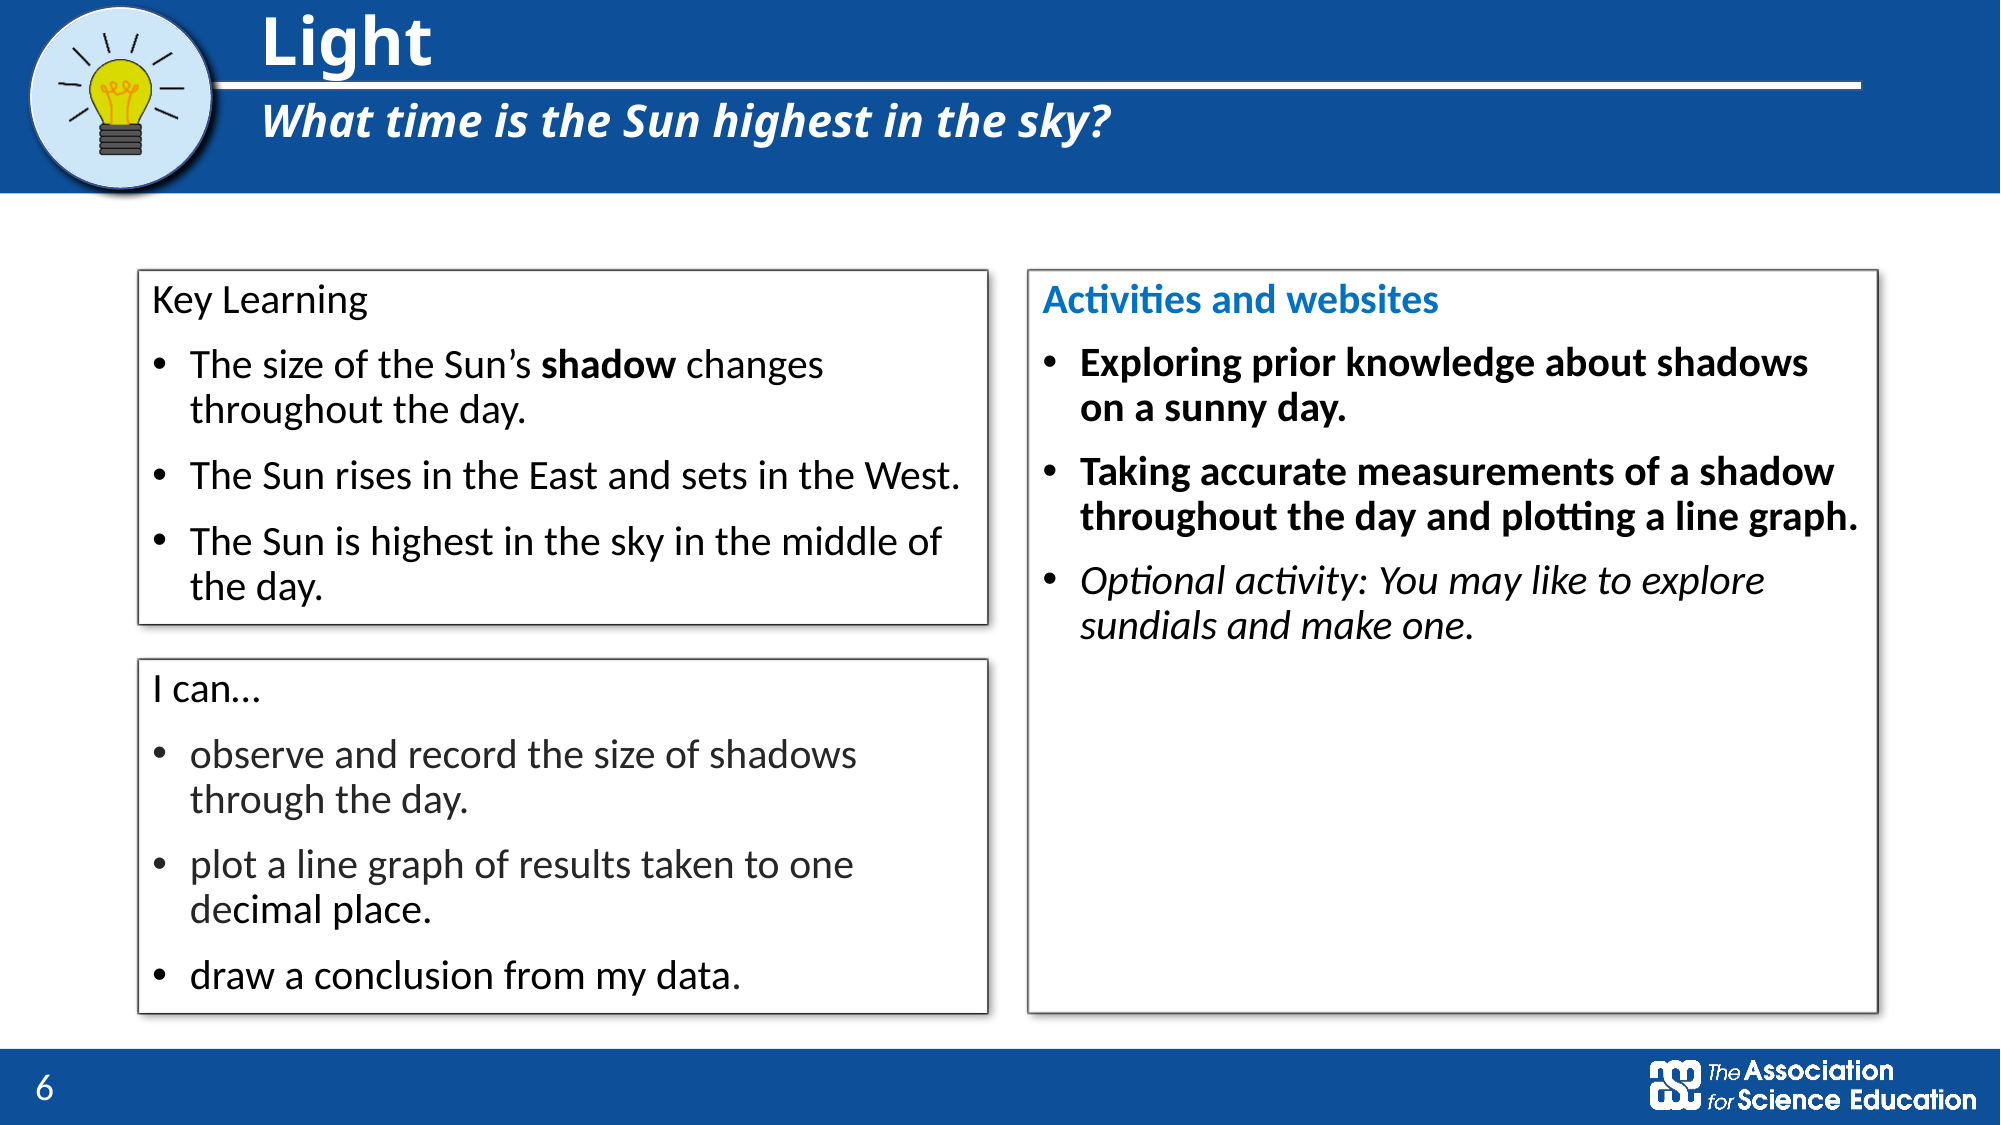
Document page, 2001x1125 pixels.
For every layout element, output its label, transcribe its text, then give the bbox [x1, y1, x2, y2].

text_box Activities and websites Exploring prior knowledge about shadows on a sunny day. Taking accurate measurements of a shadow throughout the day and plotting a line graph. Optional activity: You may like to explore sundials and make one. [1030, 272, 1876, 1011]
slide_number 6 [20, 1055, 107, 1115]
text_box I can… observe and record the size of shadows through the day. plot a line graph of results taken to one decimal place. draw a conclusion from my data. [141, 662, 986, 1012]
title Light [245, 0, 1971, 88]
picture [32, 9, 210, 187]
picture [1650, 1060, 1976, 1110]
list What time is the Sun highest in the sky? [245, 91, 1971, 156]
text_box Key Learning The size of the Sun’s shadow changes throughout the day. The Sun rises in the East and sets in the West. The Sun is highest in the sky in the middle of the day. [141, 273, 986, 623]
